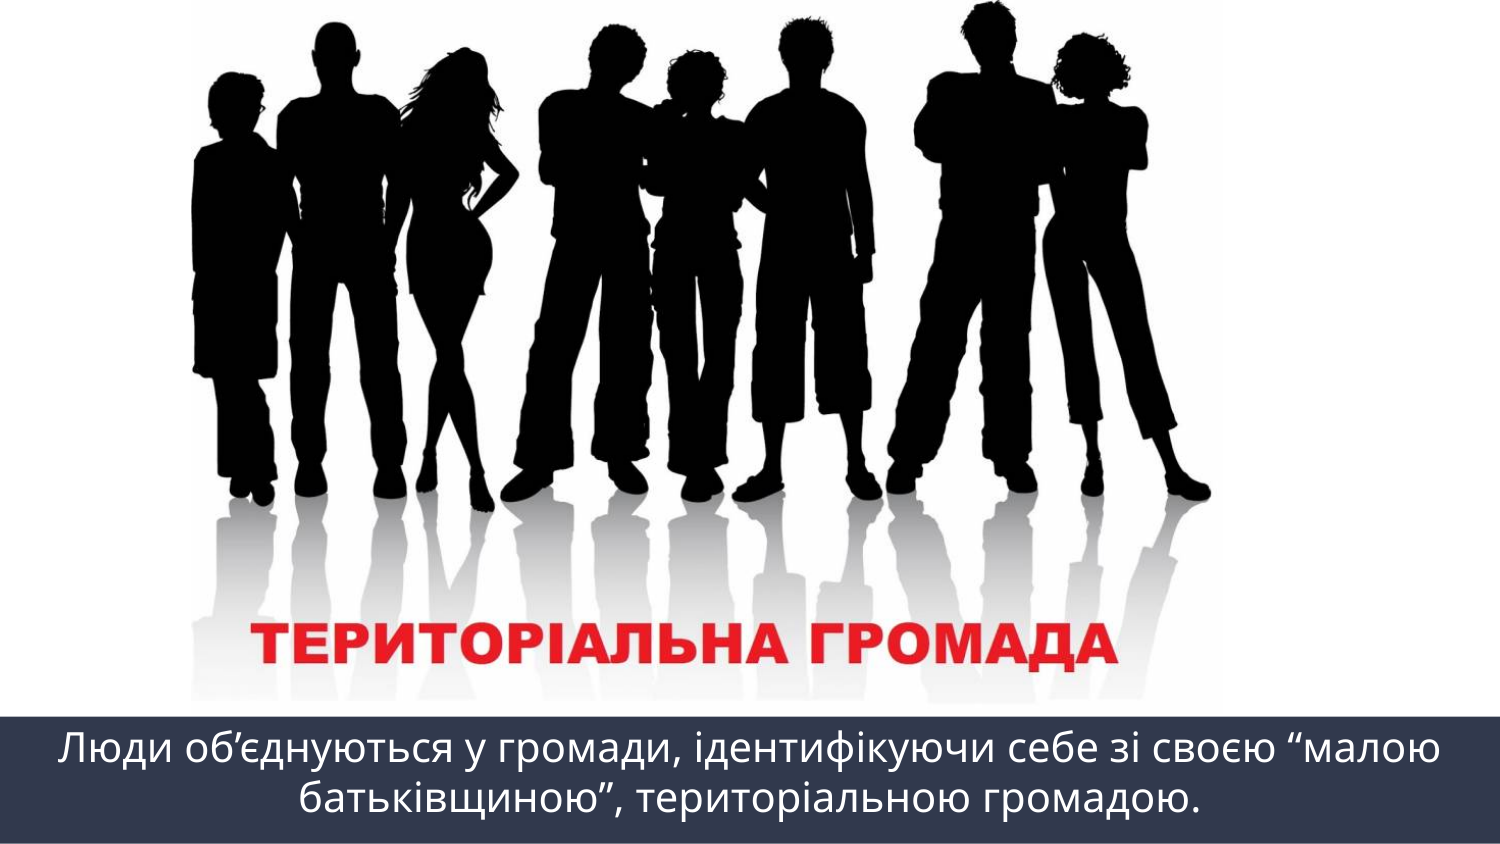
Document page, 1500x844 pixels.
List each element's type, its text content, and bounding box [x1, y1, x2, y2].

list Люди об’єднуються у громади, ідентифікуючи себе зі своєю “малою батьківщиною”, територіальною громадою. [0, 723, 1500, 818]
picture [191, 0, 1224, 715]
